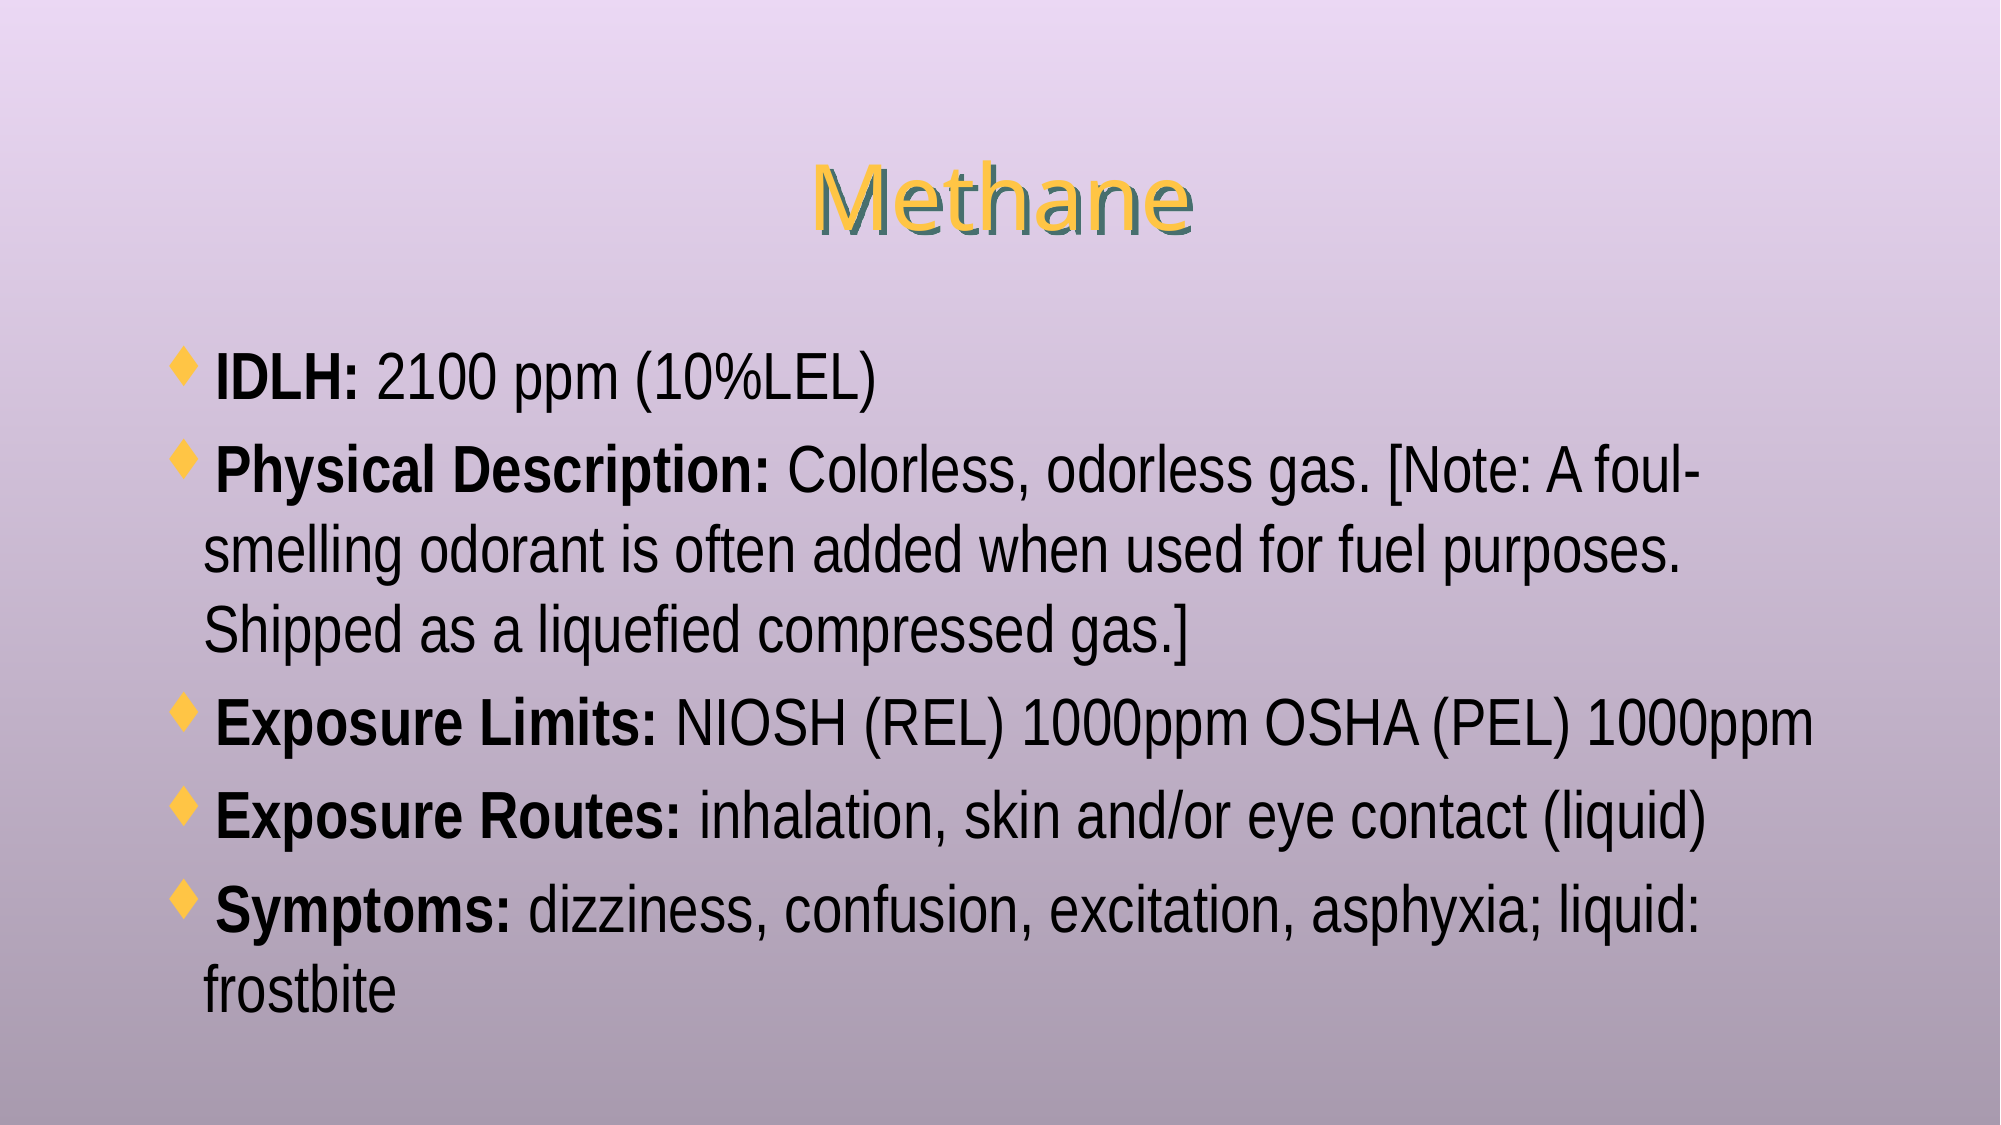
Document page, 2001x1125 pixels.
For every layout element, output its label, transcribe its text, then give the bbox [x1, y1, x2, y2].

list IDLH: 2100 ppm (10%LEL) Physical Description: Colorless, odorless gas. [Note: A foul-smelling odorant is often added when used for fuel purposes. Shipped as a liquefied compressed gas.] Exposure Limits: NIOSH (REL) 1000ppm OSHA (PEL) 1000ppm Exposure Routes: inhalation, skin and/or eye contact (liquid) Symptoms: dizziness, confusion, excitation, asphyxia; liquid: frostbite [150, 324, 1850, 1000]
title Methane [150, 99, 1850, 288]
